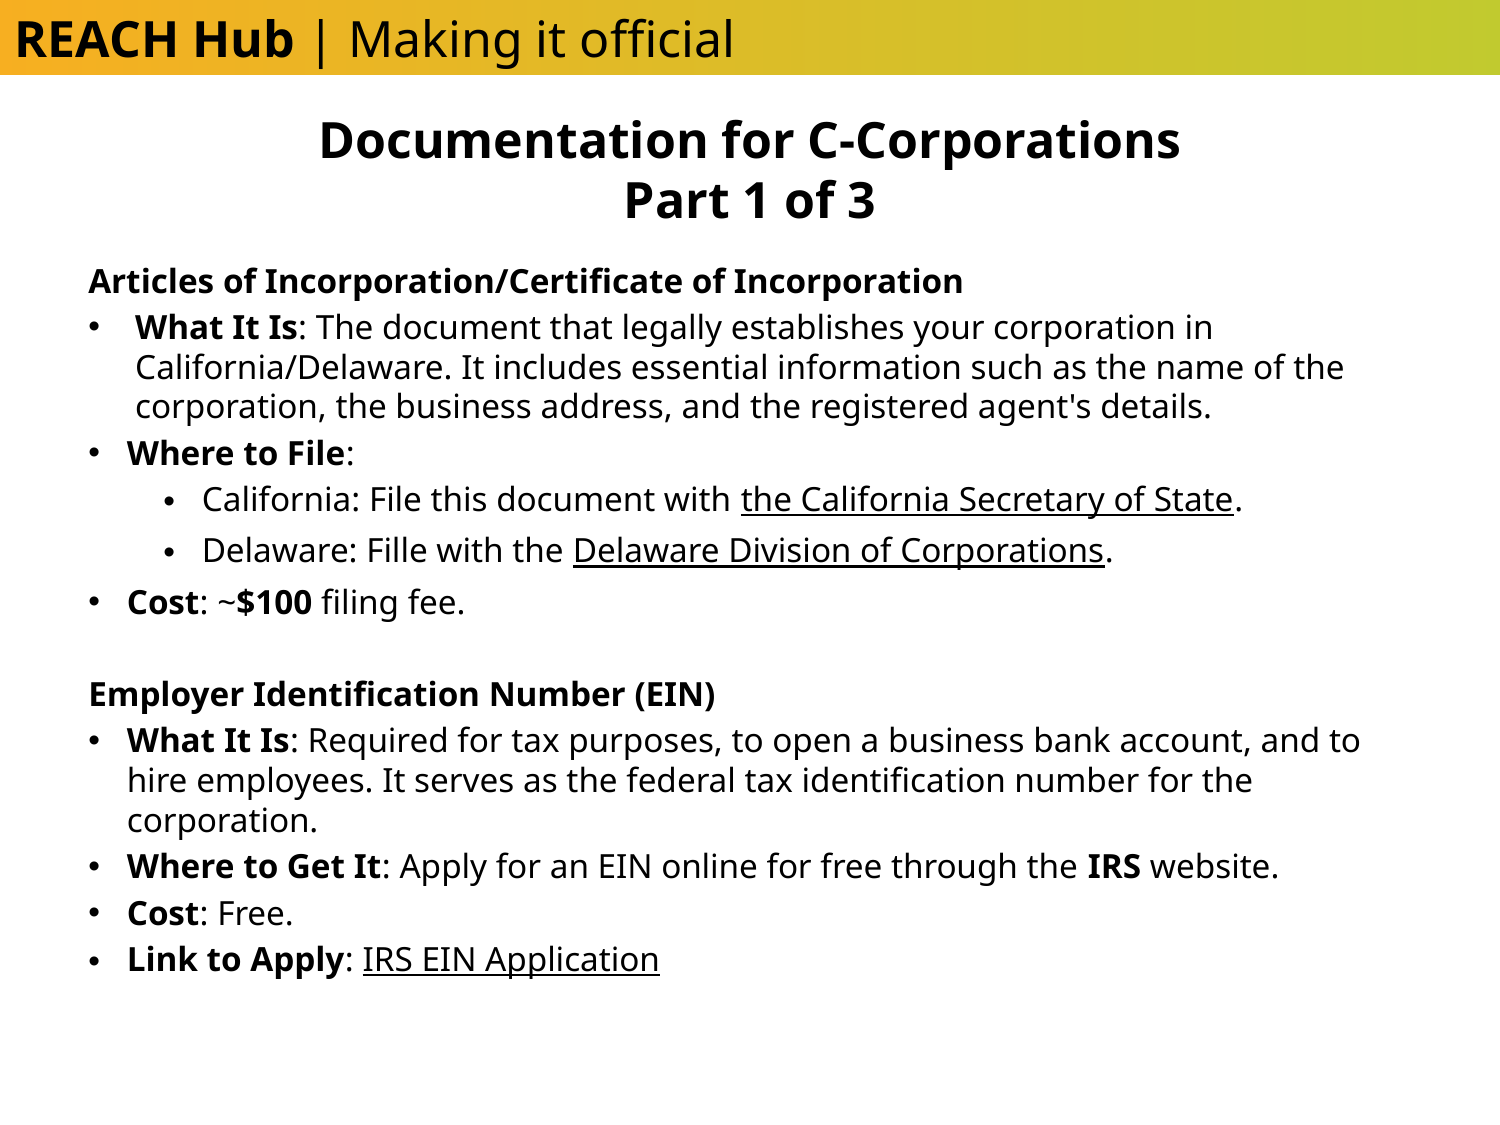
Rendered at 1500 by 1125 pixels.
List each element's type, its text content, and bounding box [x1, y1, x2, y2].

text_box Documentation for C-Corporations Part 1 of 3 [30, 101, 1470, 237]
text_box REACH Hub | Making it official [0, 0, 1500, 75]
text_box Articles of Incorporation/Certificate of Incorporation What It Is: The document that legally establishes your corporation in California/Delaware. It includes essential information such as the name of the corporation, the business address, and the registered agent's details. Where to File: California: File this document with the California Secretary of State. Delaware: Fille with the Delaware Division of Corporations. Cost: ~$100 filing fee. Employer Identification Number (EIN) What It Is: Required for tax purposes, to open a business bank account, and to hire employees. It serves as the federal tax identification number for the corporation. Where to Get It: Apply for an EIN online for free through the IRS website. Cost: Free. Link to Apply: IRS EIN Application [73, 252, 1427, 1031]
